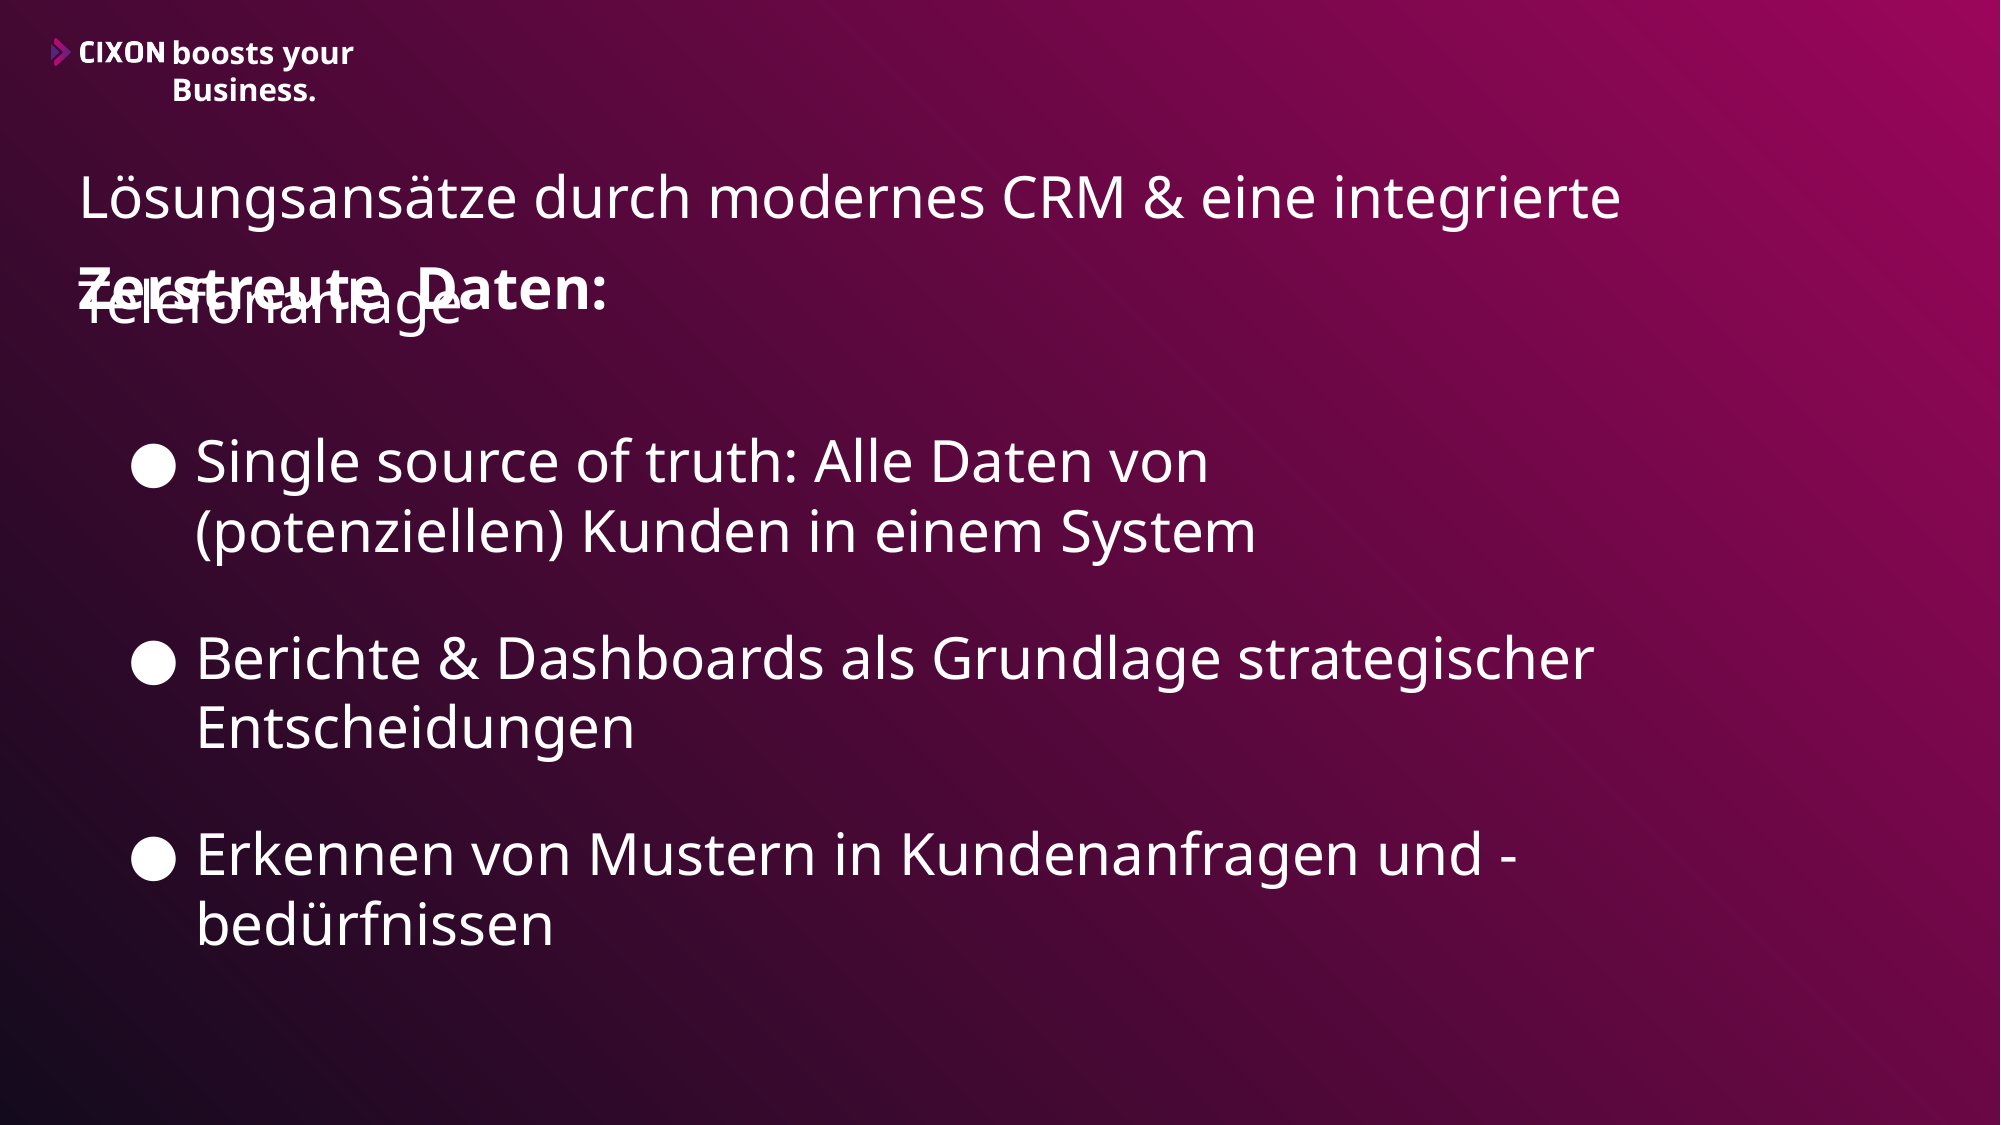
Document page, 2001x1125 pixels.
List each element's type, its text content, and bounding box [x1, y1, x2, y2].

text_box Zerstreute Daten: [63, 236, 866, 337]
picture [51, 38, 71, 67]
text_box Lösungsansätze durch modernes CRM & eine integrierte Telefonanlage [63, 110, 1980, 598]
text_box boosts your Business. [156, 17, 521, 110]
picture [79, 41, 164, 63]
text_box Berichte & Dashboards als Grundlage strategischer Entscheidungen [105, 605, 1822, 706]
text_box Single source of truth: Alle Daten von (potenziellen) Kunden in einem System [105, 409, 1601, 510]
text_box Erkennen von Mustern in Kundenanfragen und -bedürfnissen [105, 801, 1822, 903]
